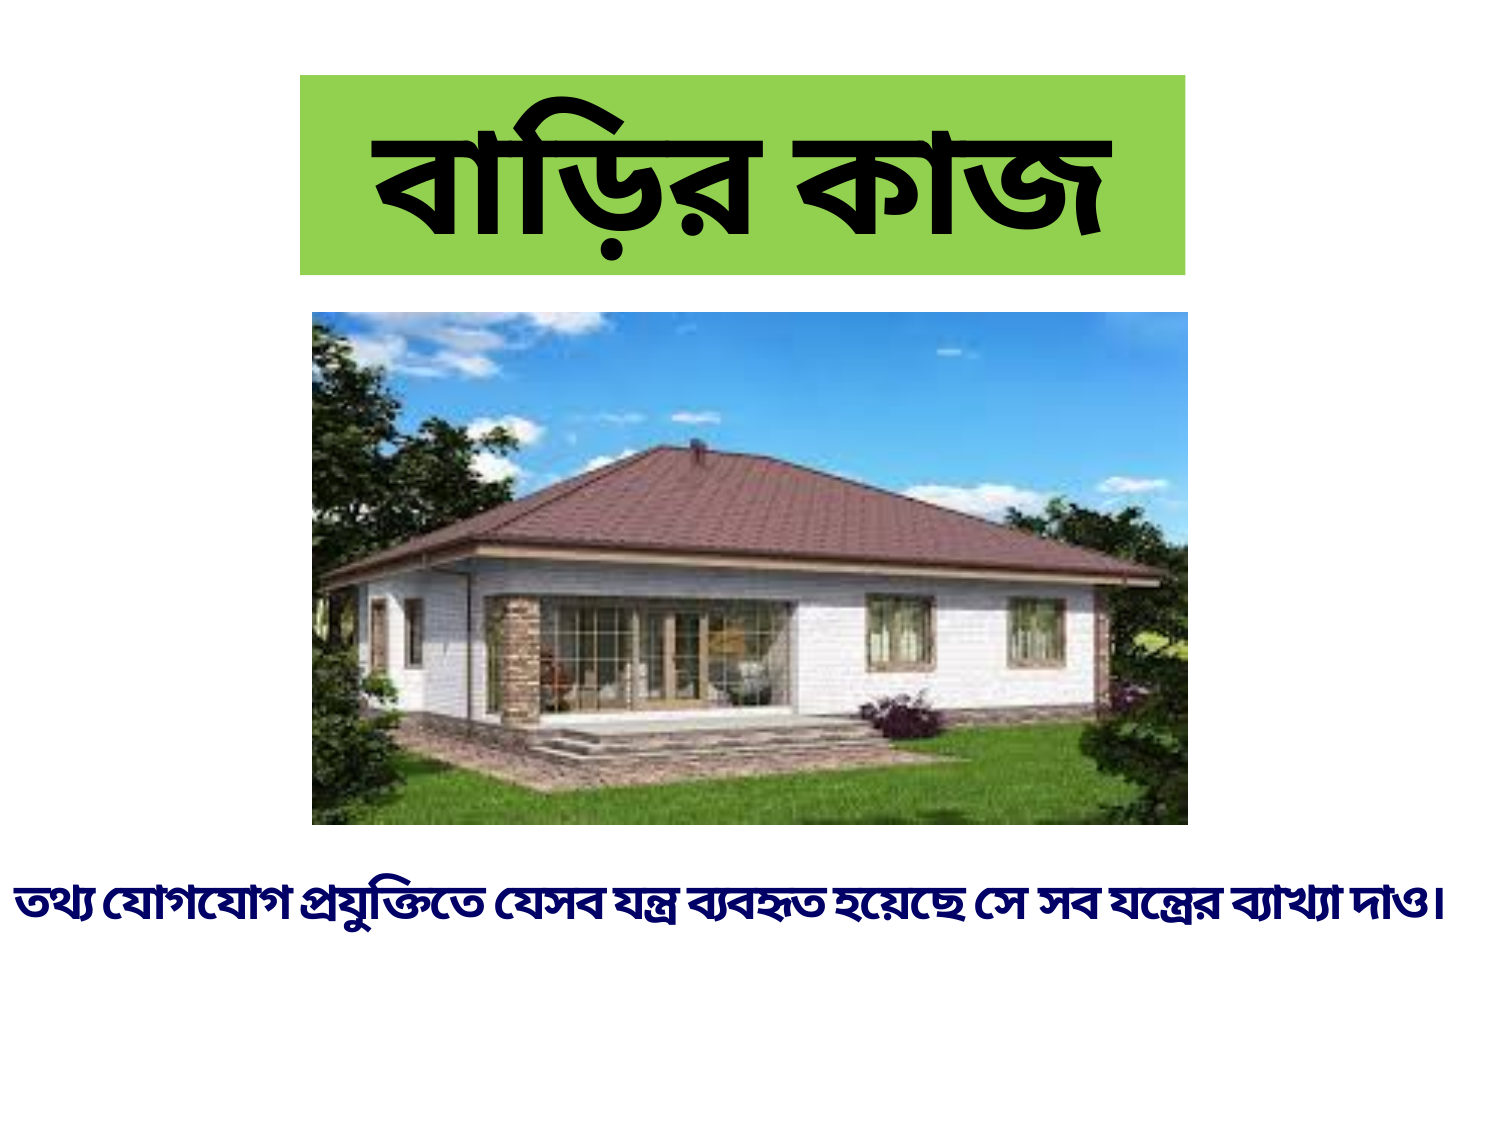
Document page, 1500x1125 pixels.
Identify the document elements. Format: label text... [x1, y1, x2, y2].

text_box বাড়ির কাজ [297, 73, 1188, 277]
text_box তথ্য যোগযোগ প্রযুক্তিতে যেসব যন্ত্র ব্যবহৃত হয়েছে সে সব যন্ত্রের ব্যাখ্যা দাও। [0, 862, 1463, 938]
picture [312, 312, 1188, 826]
